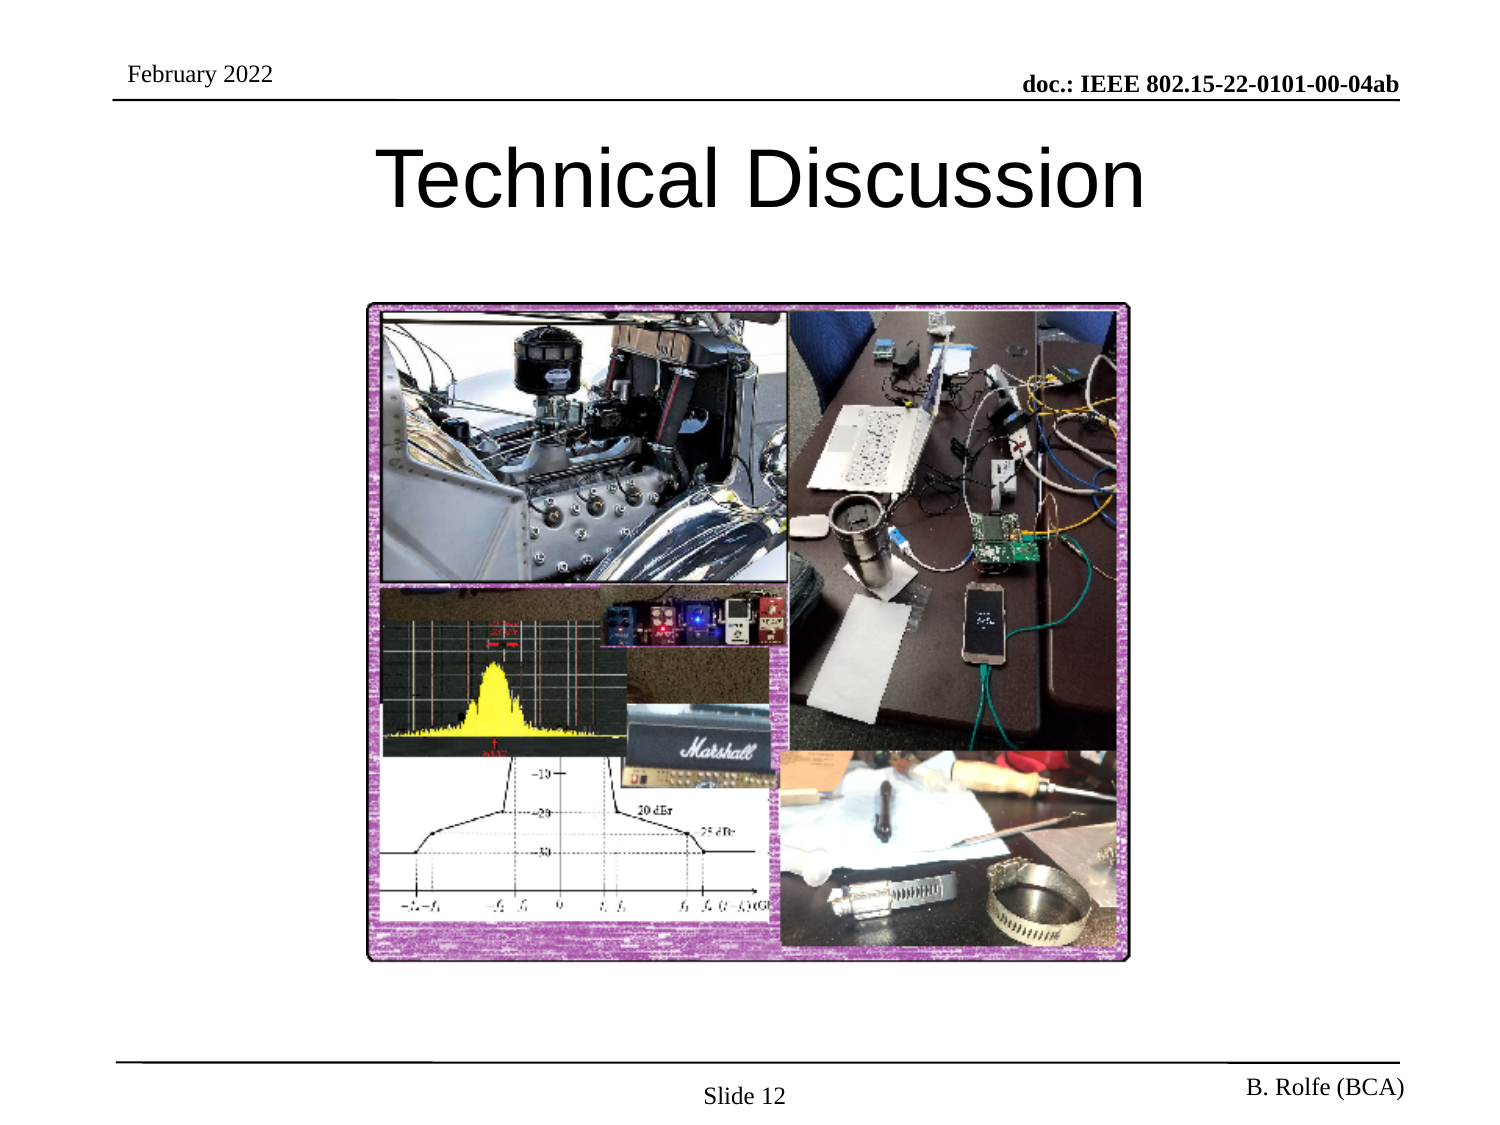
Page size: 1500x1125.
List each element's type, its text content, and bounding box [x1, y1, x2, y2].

title Technical Discussion [123, 112, 1398, 237]
slide_number Slide 12 [690, 1075, 799, 1115]
picture [366, 302, 1134, 971]
